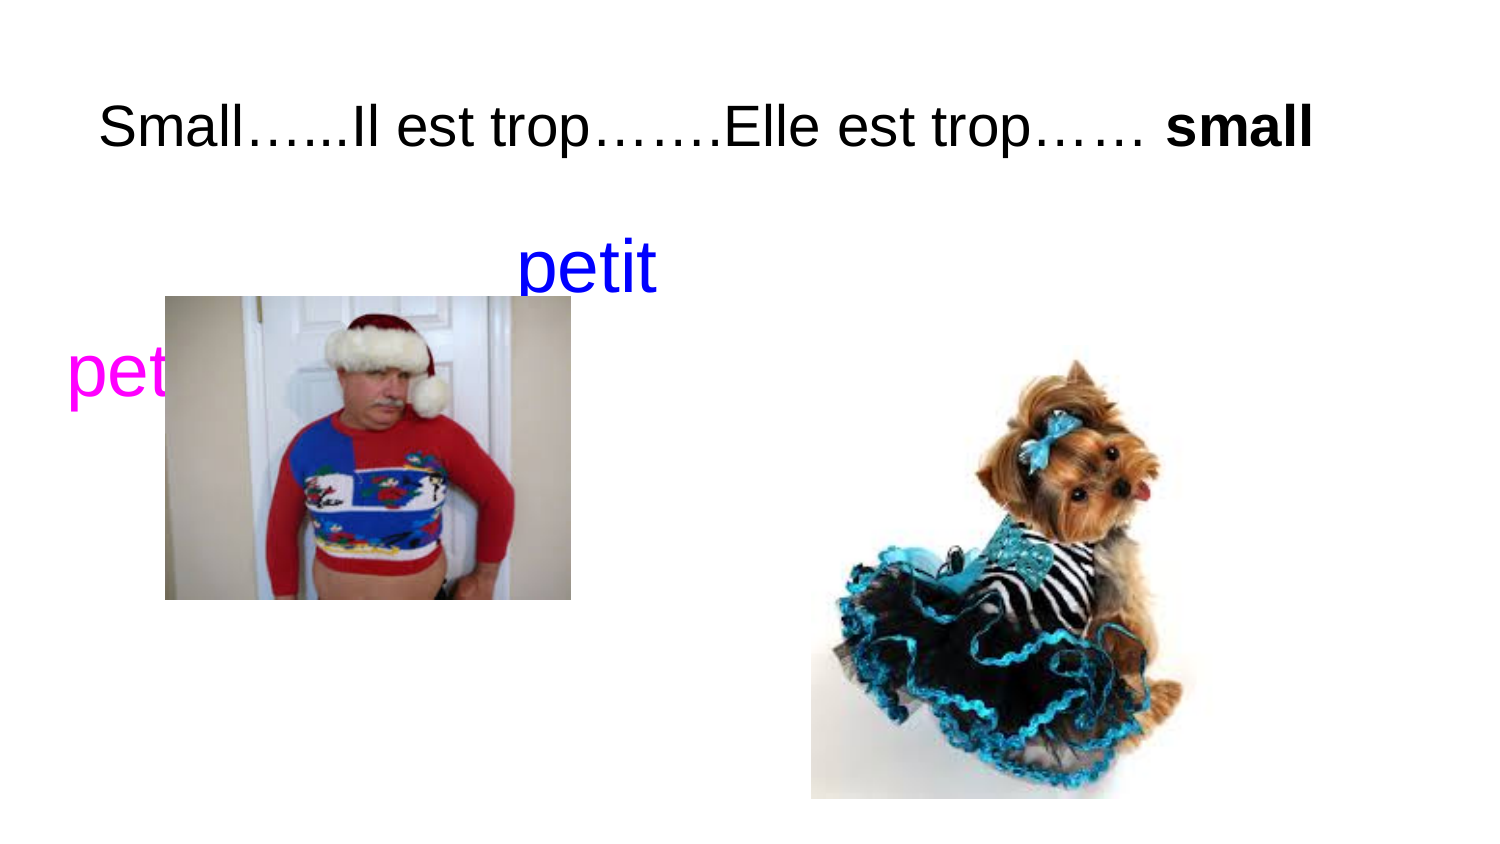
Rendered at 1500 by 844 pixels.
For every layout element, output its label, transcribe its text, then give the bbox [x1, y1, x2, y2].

picture [165, 296, 571, 600]
title Small…...Il est trop…….Elle est trop…… small [51, 72, 1449, 167]
list petit petite [51, 189, 1449, 750]
picture [810, 345, 1224, 799]
